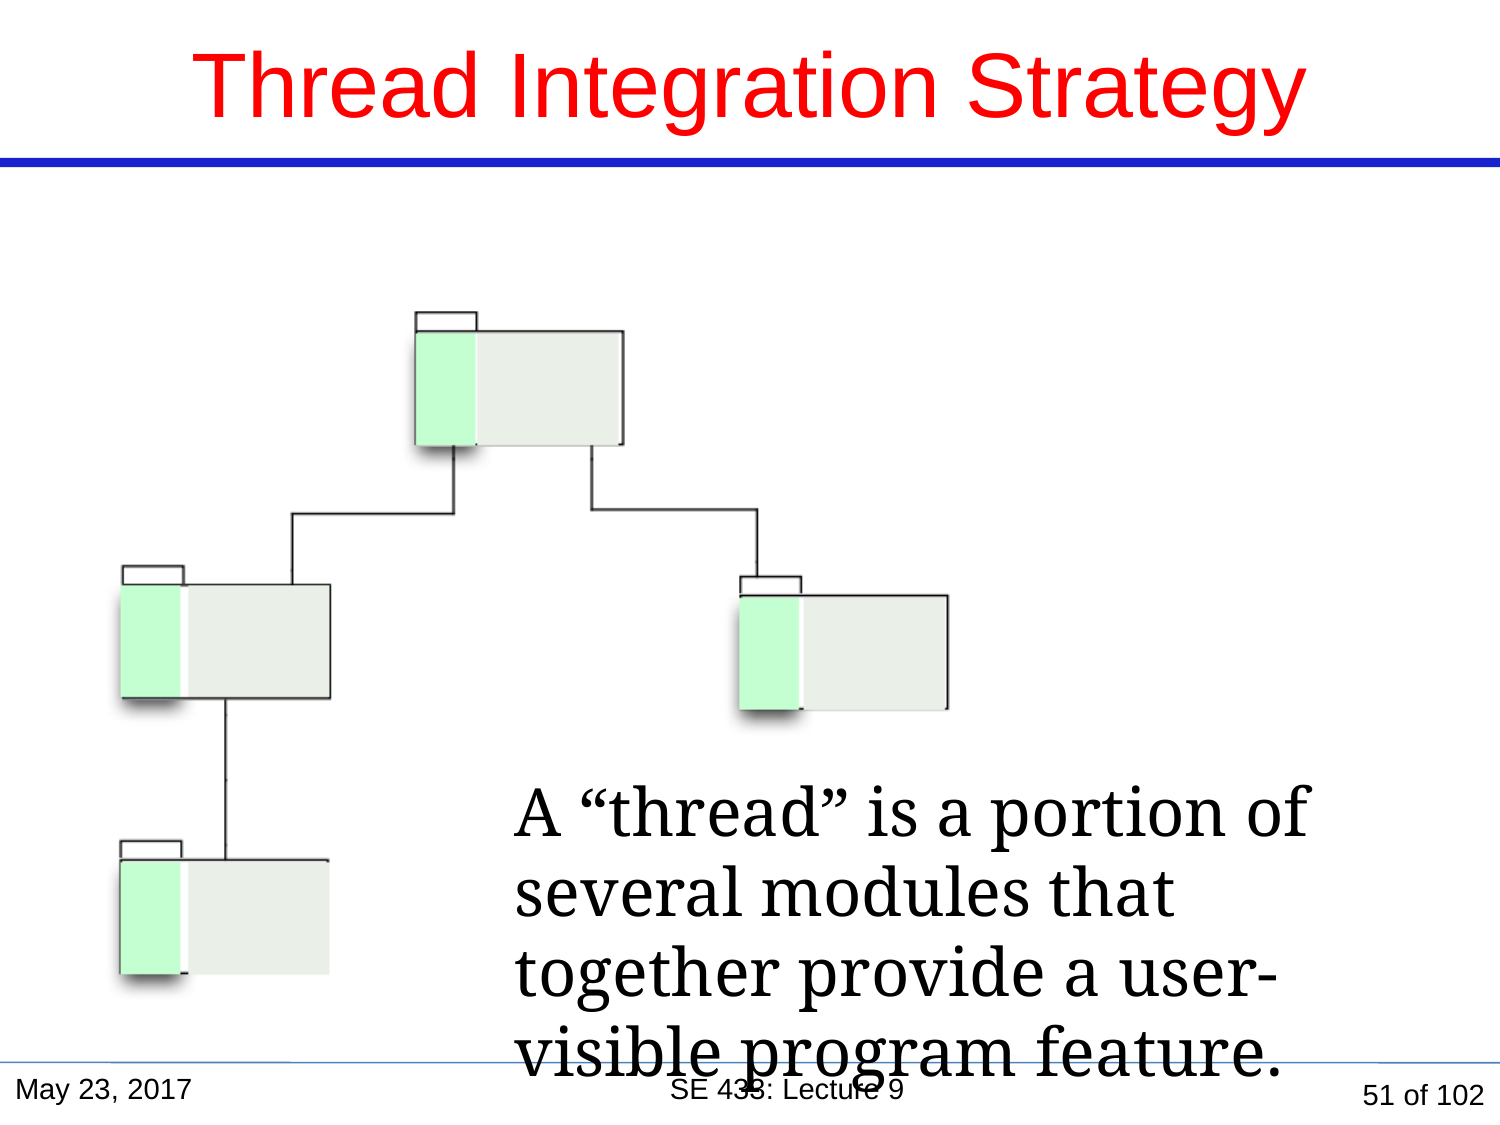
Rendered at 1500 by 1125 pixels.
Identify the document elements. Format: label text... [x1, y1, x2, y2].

picture [99, 299, 969, 1003]
title Thread Integration Strategy [0, 0, 1500, 163]
slide_number 51 of 102 [1249, 1062, 1500, 1125]
footer SE 433: Lecture 9 [324, 1062, 1249, 1125]
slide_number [0, 1062, 324, 1125]
text_box A “thread” is a portion of several modules that together provide a user-visible program feature. [500, 762, 1438, 1062]
